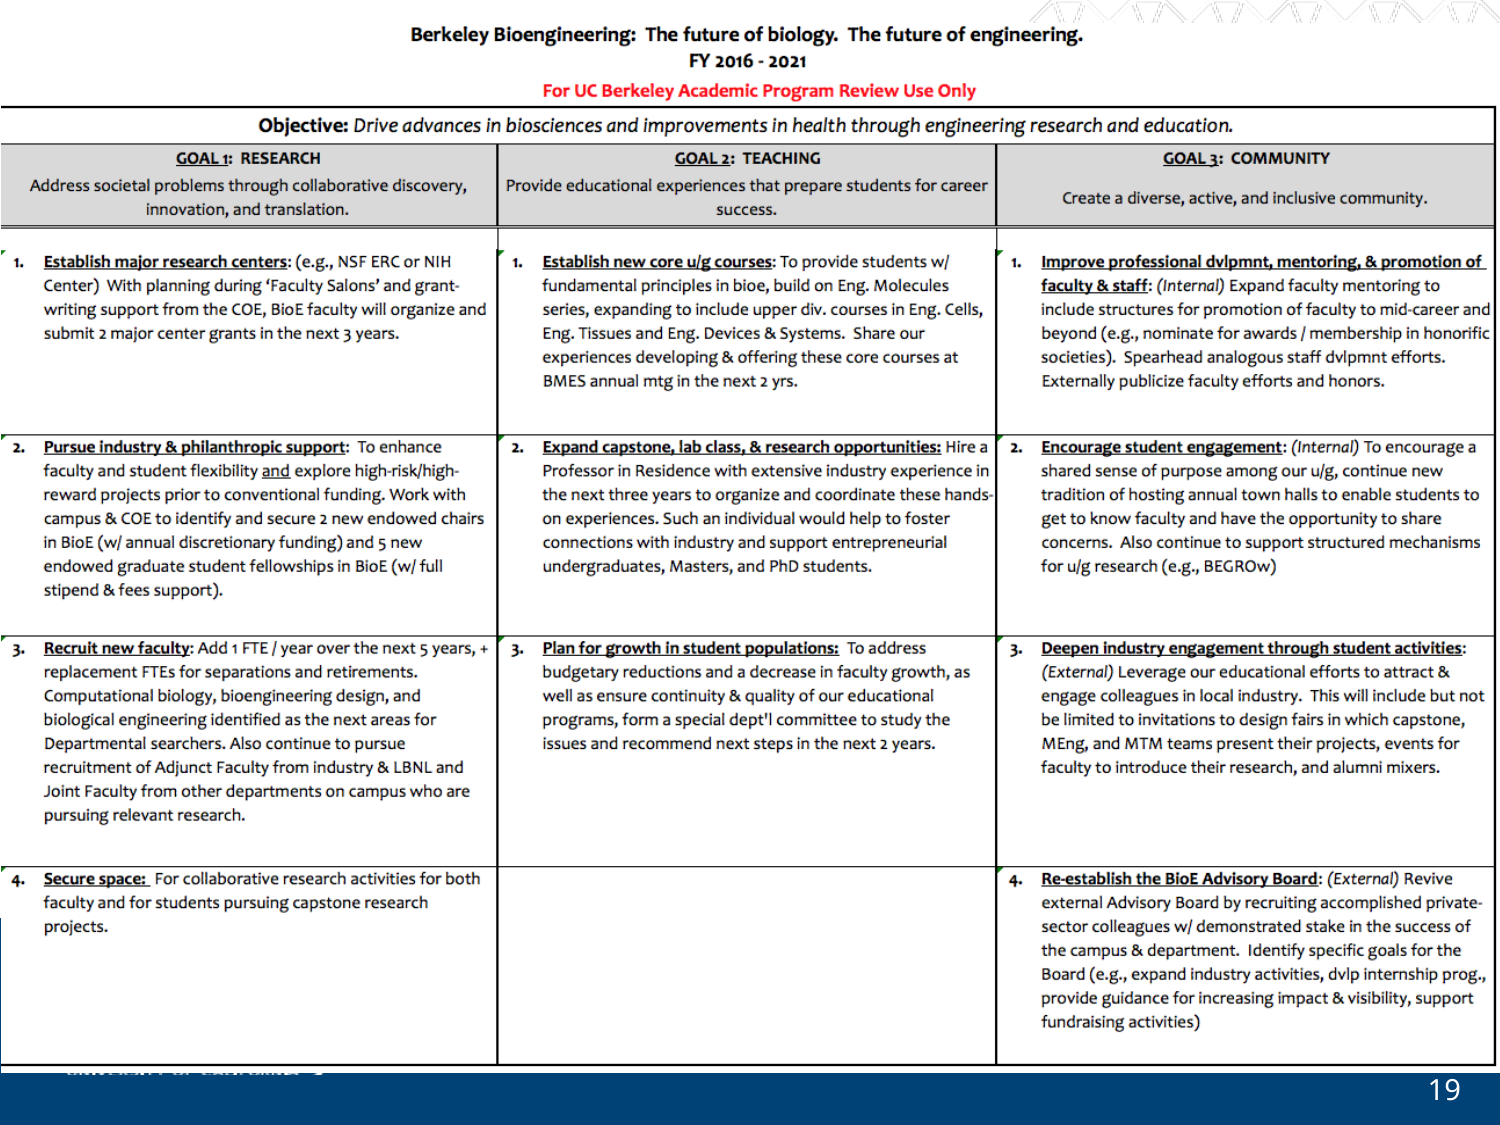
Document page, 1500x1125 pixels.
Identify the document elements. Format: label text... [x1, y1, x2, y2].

footer 19 [969, 1080, 1477, 1122]
picture [1, 23, 1500, 1074]
